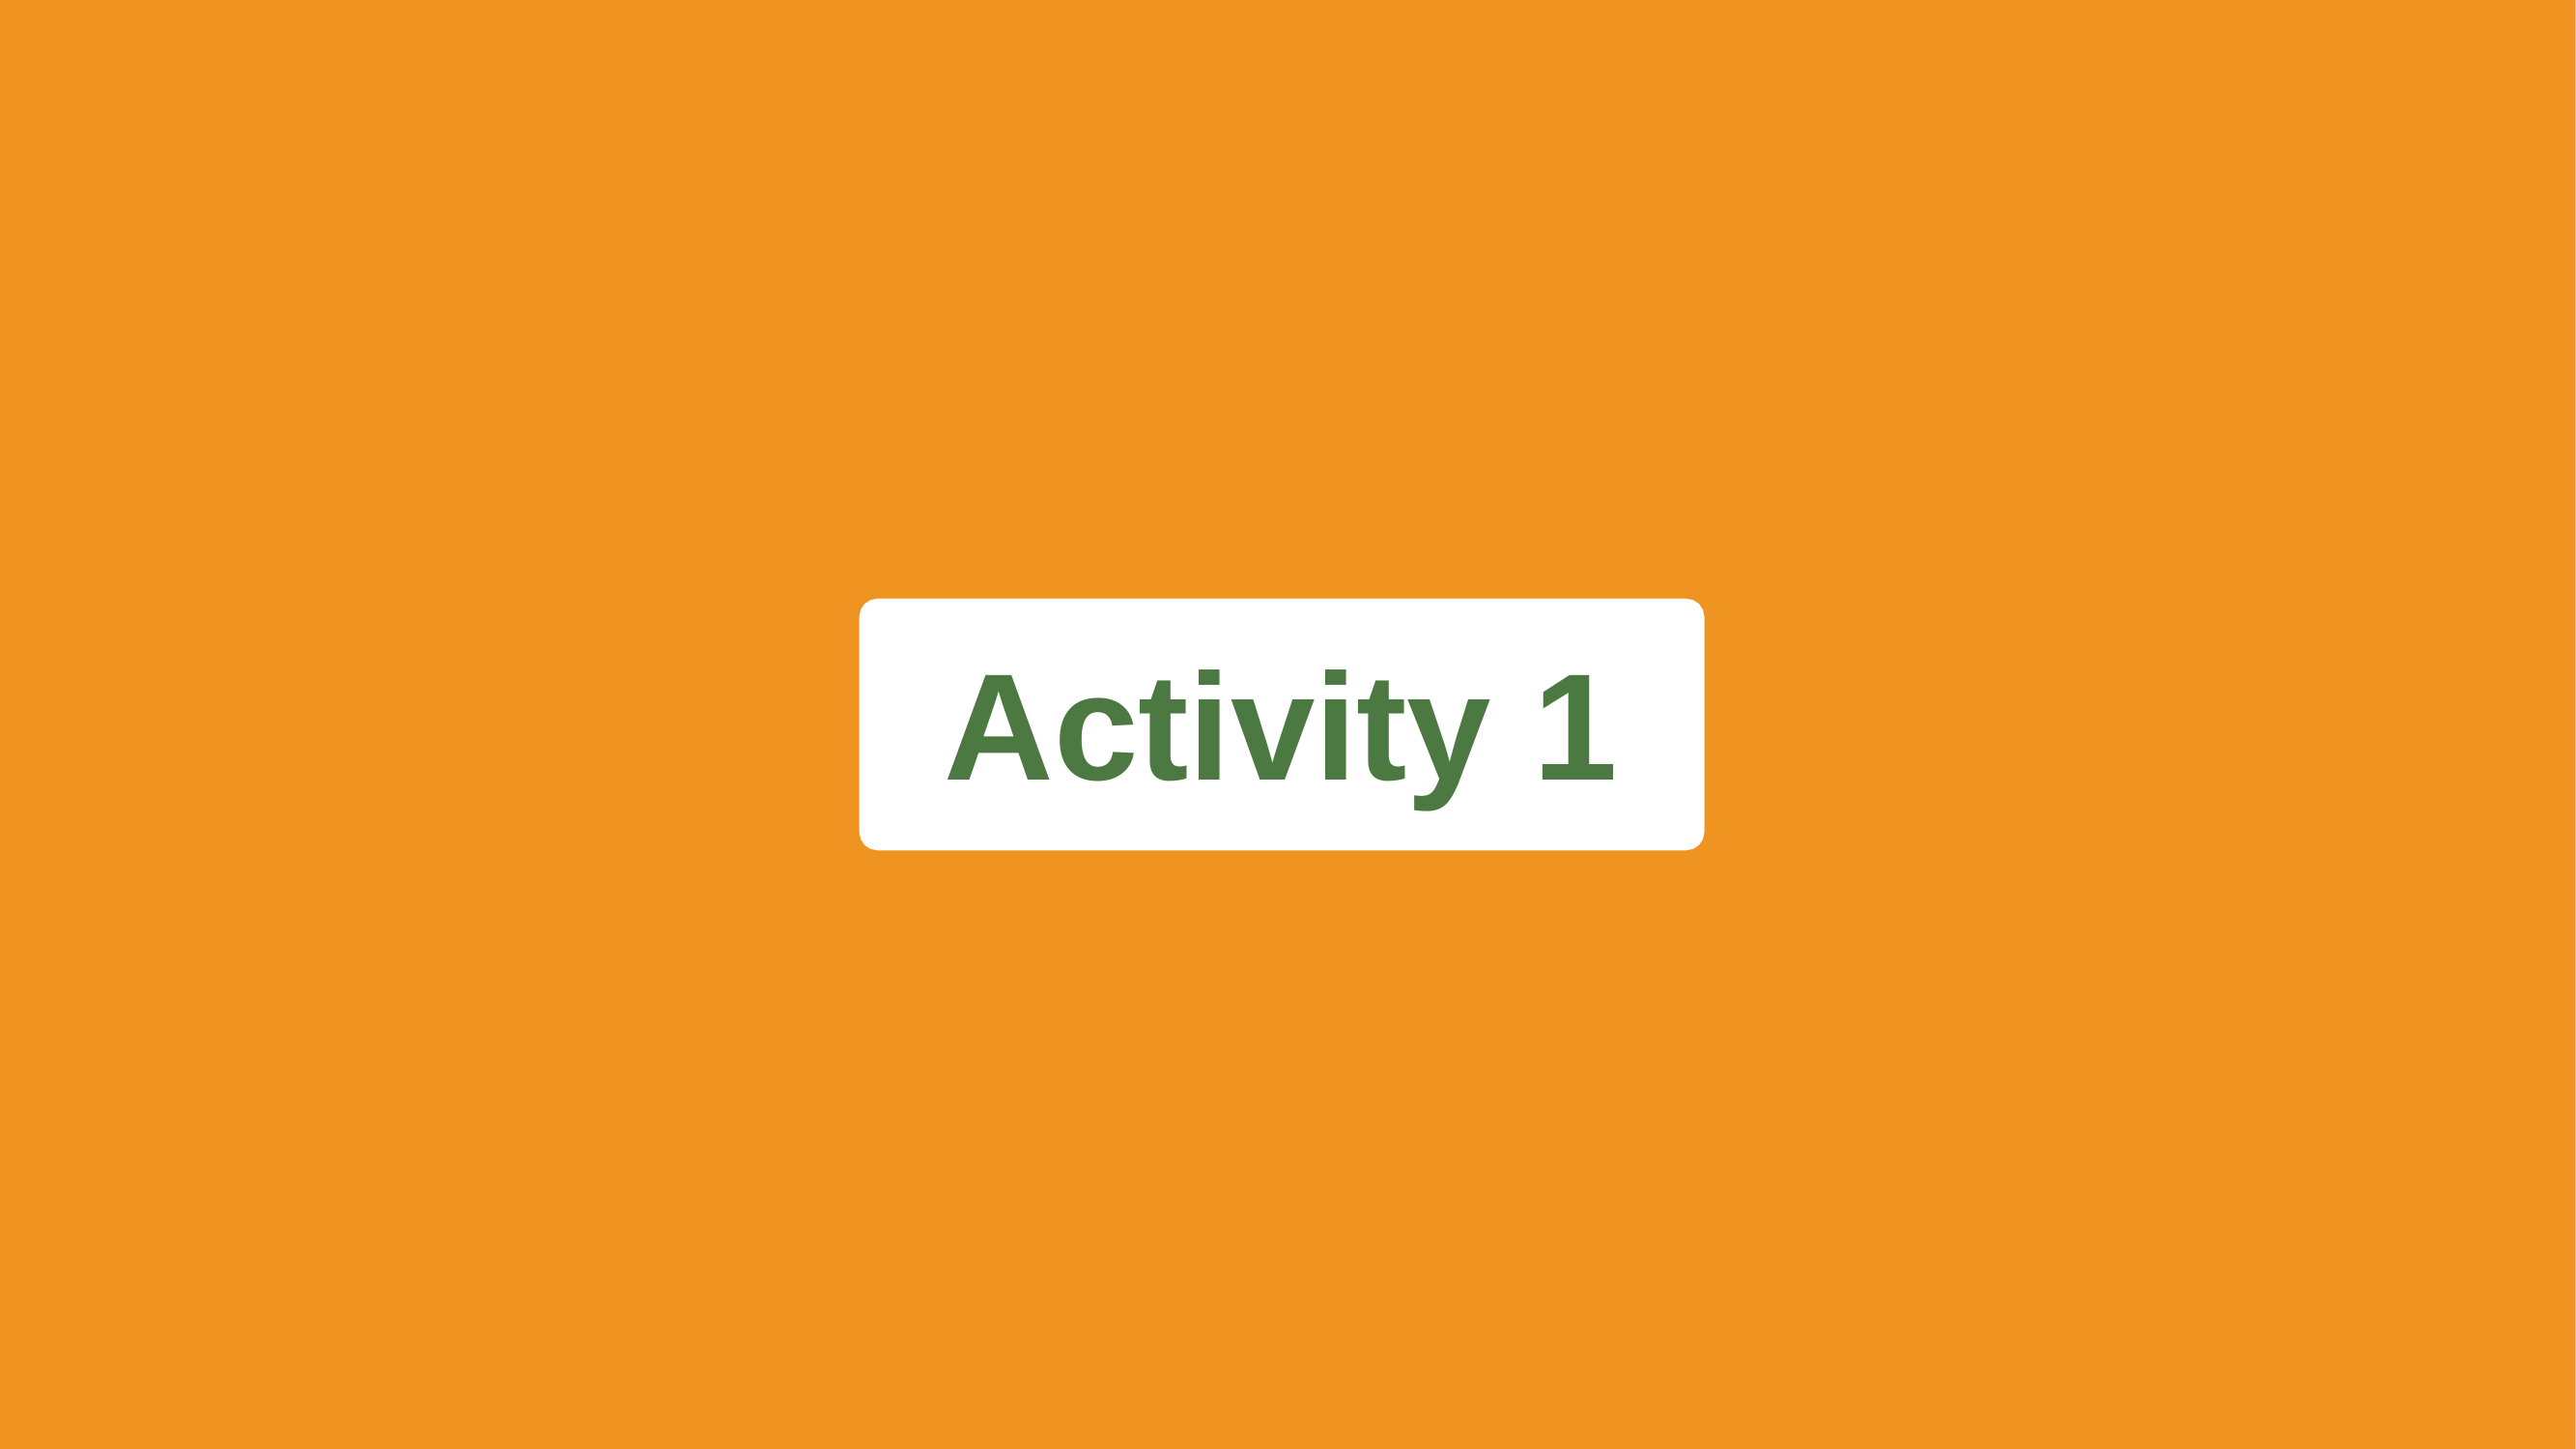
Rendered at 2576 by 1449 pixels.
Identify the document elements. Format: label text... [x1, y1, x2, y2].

title Activity 1 [942, 626, 1621, 870]
text_box [859, 598, 1705, 851]
